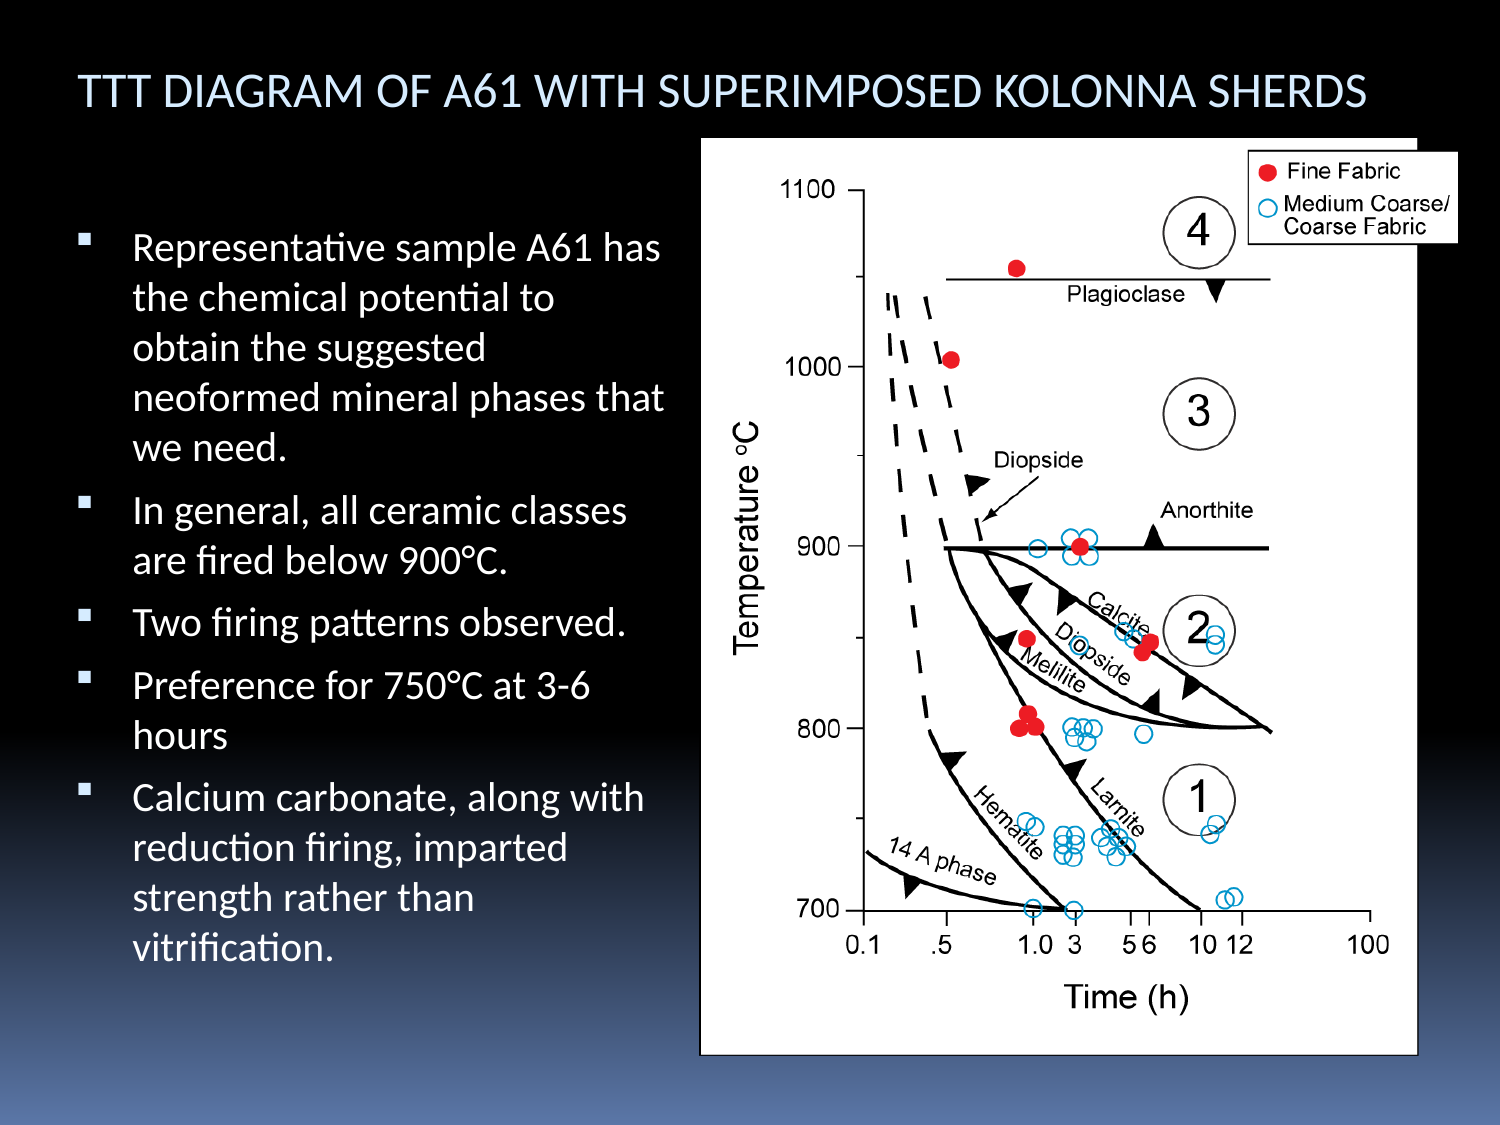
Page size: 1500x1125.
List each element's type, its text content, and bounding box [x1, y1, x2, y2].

text_box TTT DIAGRAM OF A61 WITH SUPERIMPOSED KOLONNA SHERDS [62, 49, 1438, 125]
picture [699, 136, 1460, 1056]
text_box Representative sample A61 has the chemical potential to obtain the suggested neoformed mineral phases that we need. In general, all ceramic classes are fired below 900°C. Two firing patterns observed. Preference for 750°C at 3-6 hours Calcium carbonate, along with reduction firing, imparted strength rather than vitrification. [50, 212, 688, 978]
